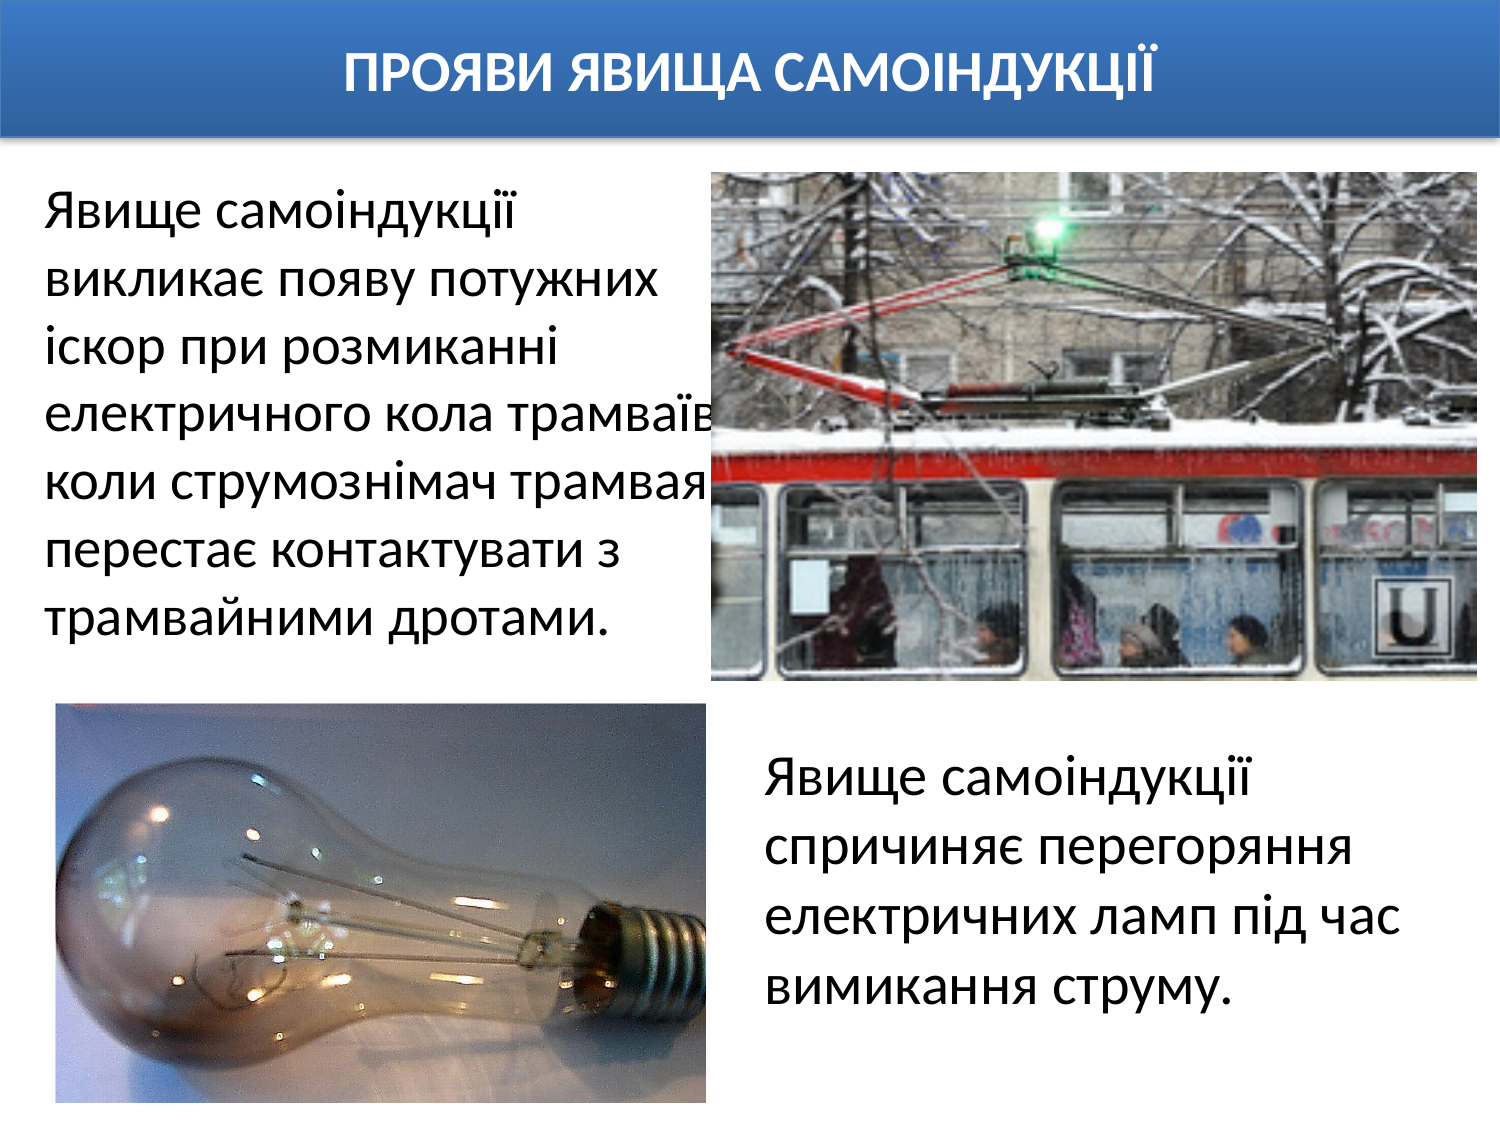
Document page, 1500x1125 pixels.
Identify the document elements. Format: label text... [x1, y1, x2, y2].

picture [711, 172, 1477, 681]
text_box Явище самоіндукції спричиняє перегоряння електричних ламп під час вимикання струму. [749, 729, 1445, 1074]
list Явище самоіндукції викликає появу потужних іскор при розмиканні електричного кола трамваїв, коли струмознімач трамвая перестає контактувати з трамвайними дротами. [29, 164, 750, 713]
picture [51, 698, 710, 1103]
text_box ПРОЯВИ ЯВИЩА САМОІНДУКЦІЇ [0, 0, 1500, 138]
